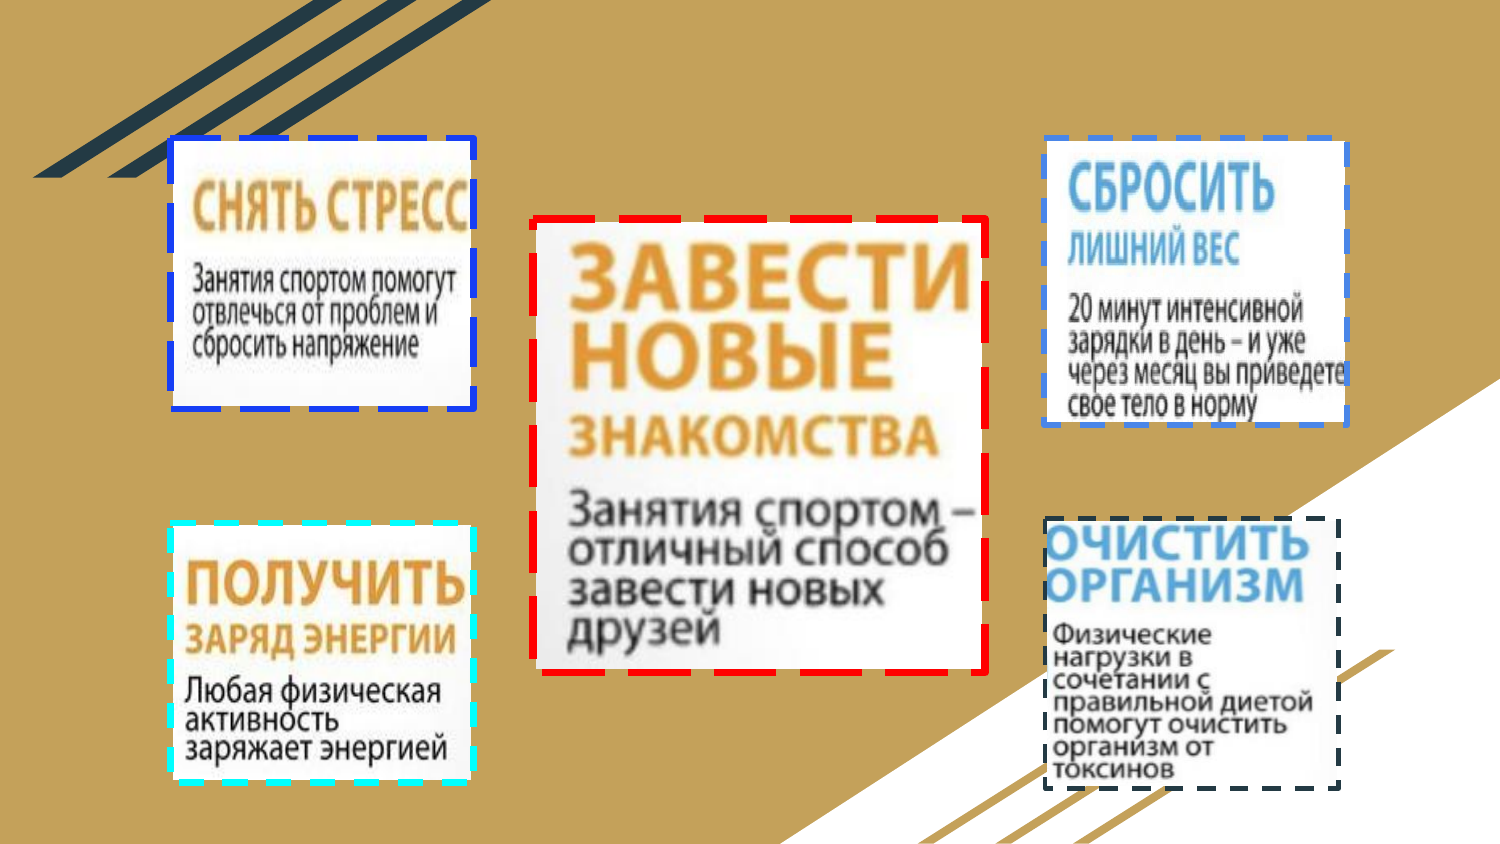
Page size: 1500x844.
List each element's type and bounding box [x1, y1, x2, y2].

picture [536, 222, 982, 669]
picture [173, 140, 471, 407]
picture [1047, 140, 1345, 423]
picture [1047, 520, 1337, 787]
picture [173, 525, 471, 780]
